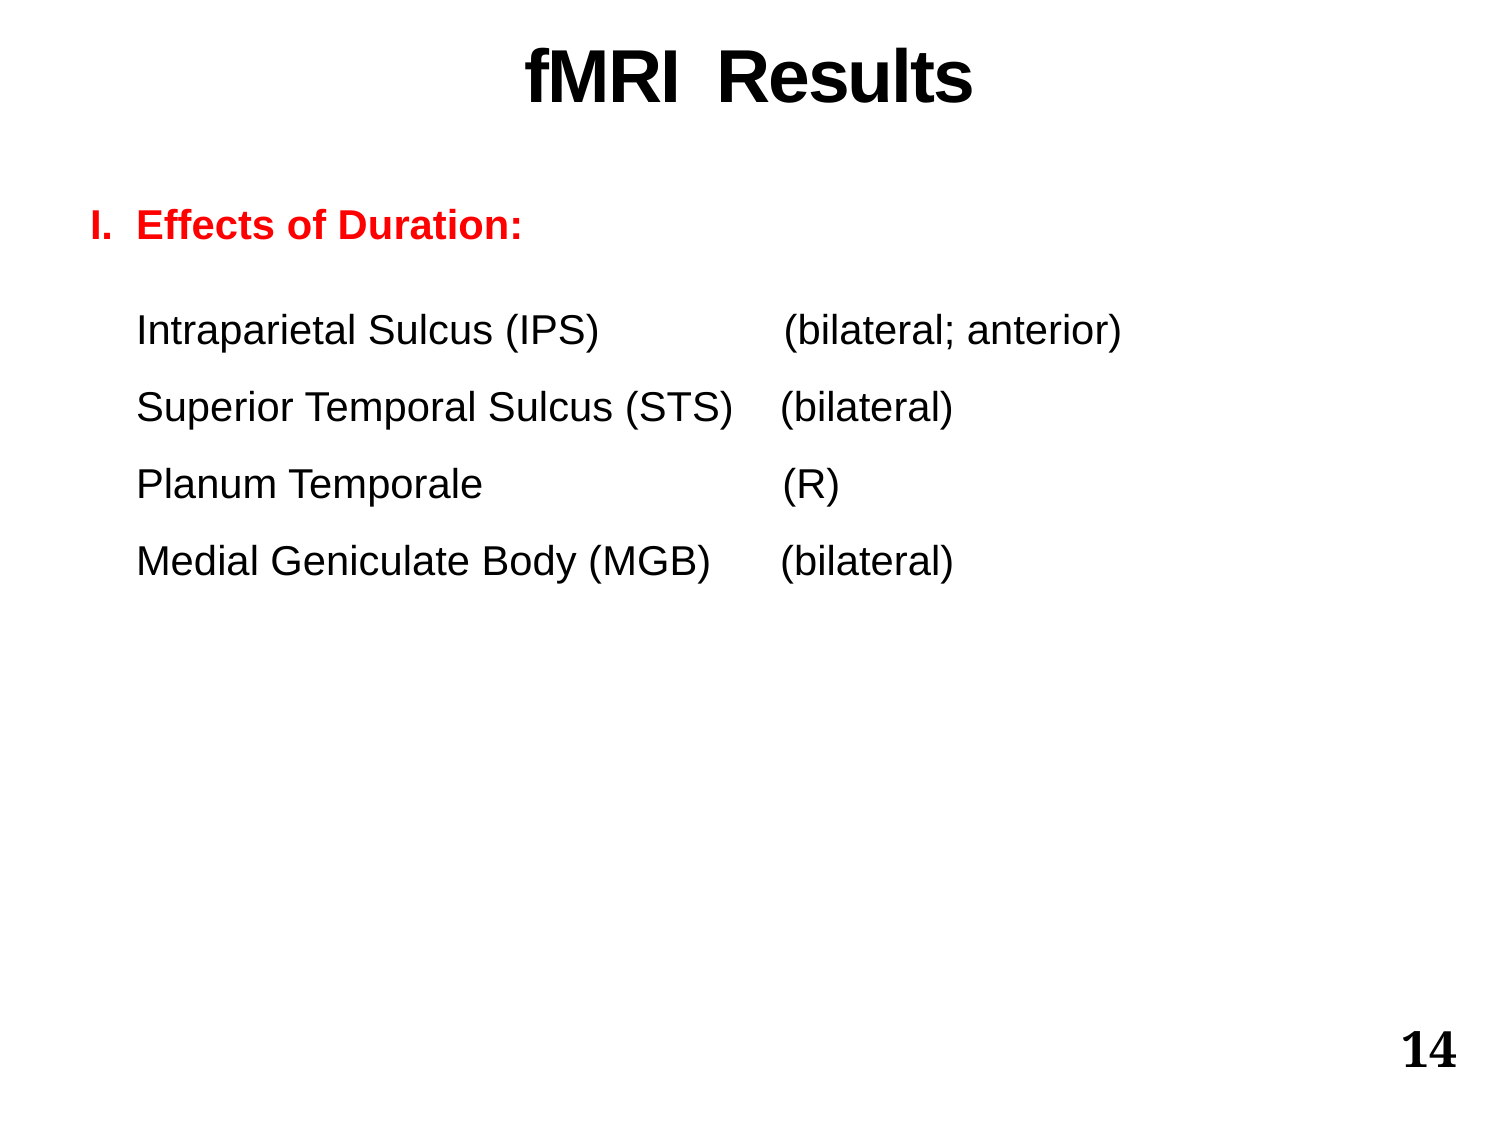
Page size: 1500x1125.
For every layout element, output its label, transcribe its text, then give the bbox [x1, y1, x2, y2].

list I. Effects of Duration: Intraparietal Sulcus (IPS) (bilateral; anterior) Superior Temporal Sulcus (STS) (bilateral) Planum Temporale (R) Medial Geniculate Body (MGB) (bilateral) [74, 199, 1426, 1051]
text_box fMRI Results [74, 12, 1425, 125]
slide_number 14 [1379, 1014, 1480, 1089]
